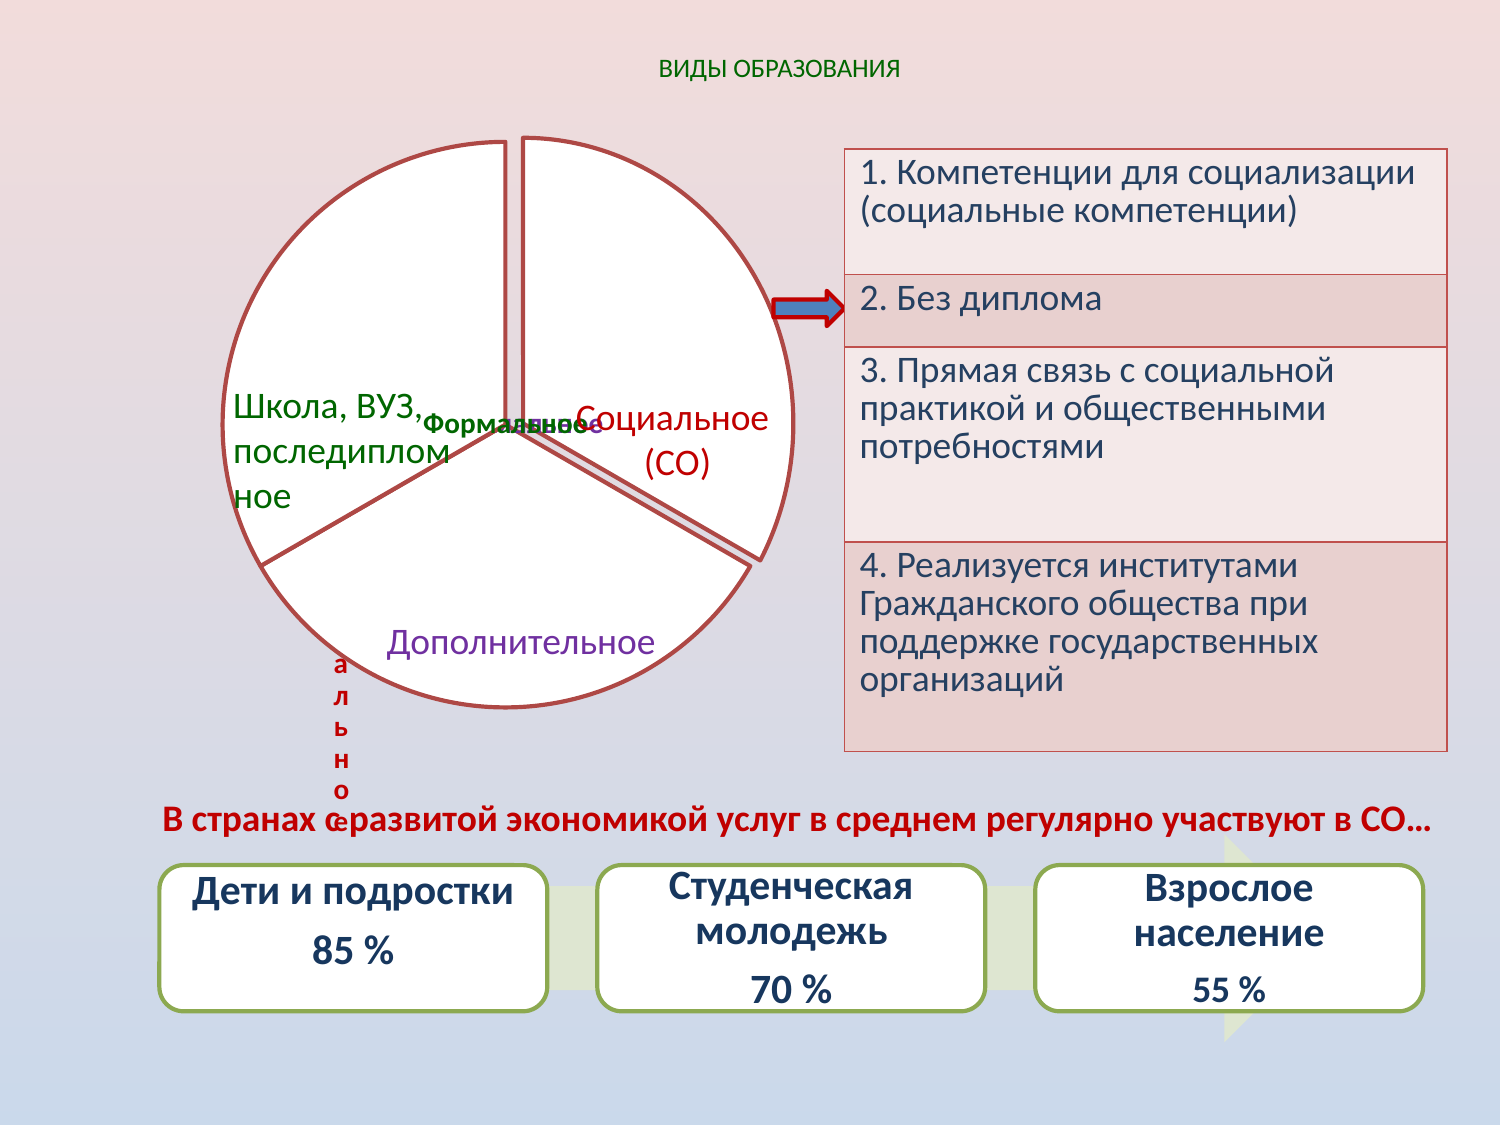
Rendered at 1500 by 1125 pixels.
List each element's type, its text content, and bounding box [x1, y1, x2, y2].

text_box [159, 833, 1424, 1043]
table_cell 3. Прямая связь с социальной практикой и общественными потребностями [1003, 348, 1446, 541]
title ВИДЫ ОБРАЗОВАНИЯ [171, 42, 1388, 90]
table_cell 4. Реализуется институтами Гражданского общества при поддержке государственных организаций [1003, 543, 1446, 751]
table_cell 2. Без диплома [1003, 275, 1446, 346]
text_box В странах с развитой экономикой услуг в среднем регулярно участвуют в СО… [147, 786, 1459, 847]
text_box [29, 77, 999, 752]
table_header 1. Компетенции для социализации (социальные компетенции) [1003, 150, 1446, 274]
